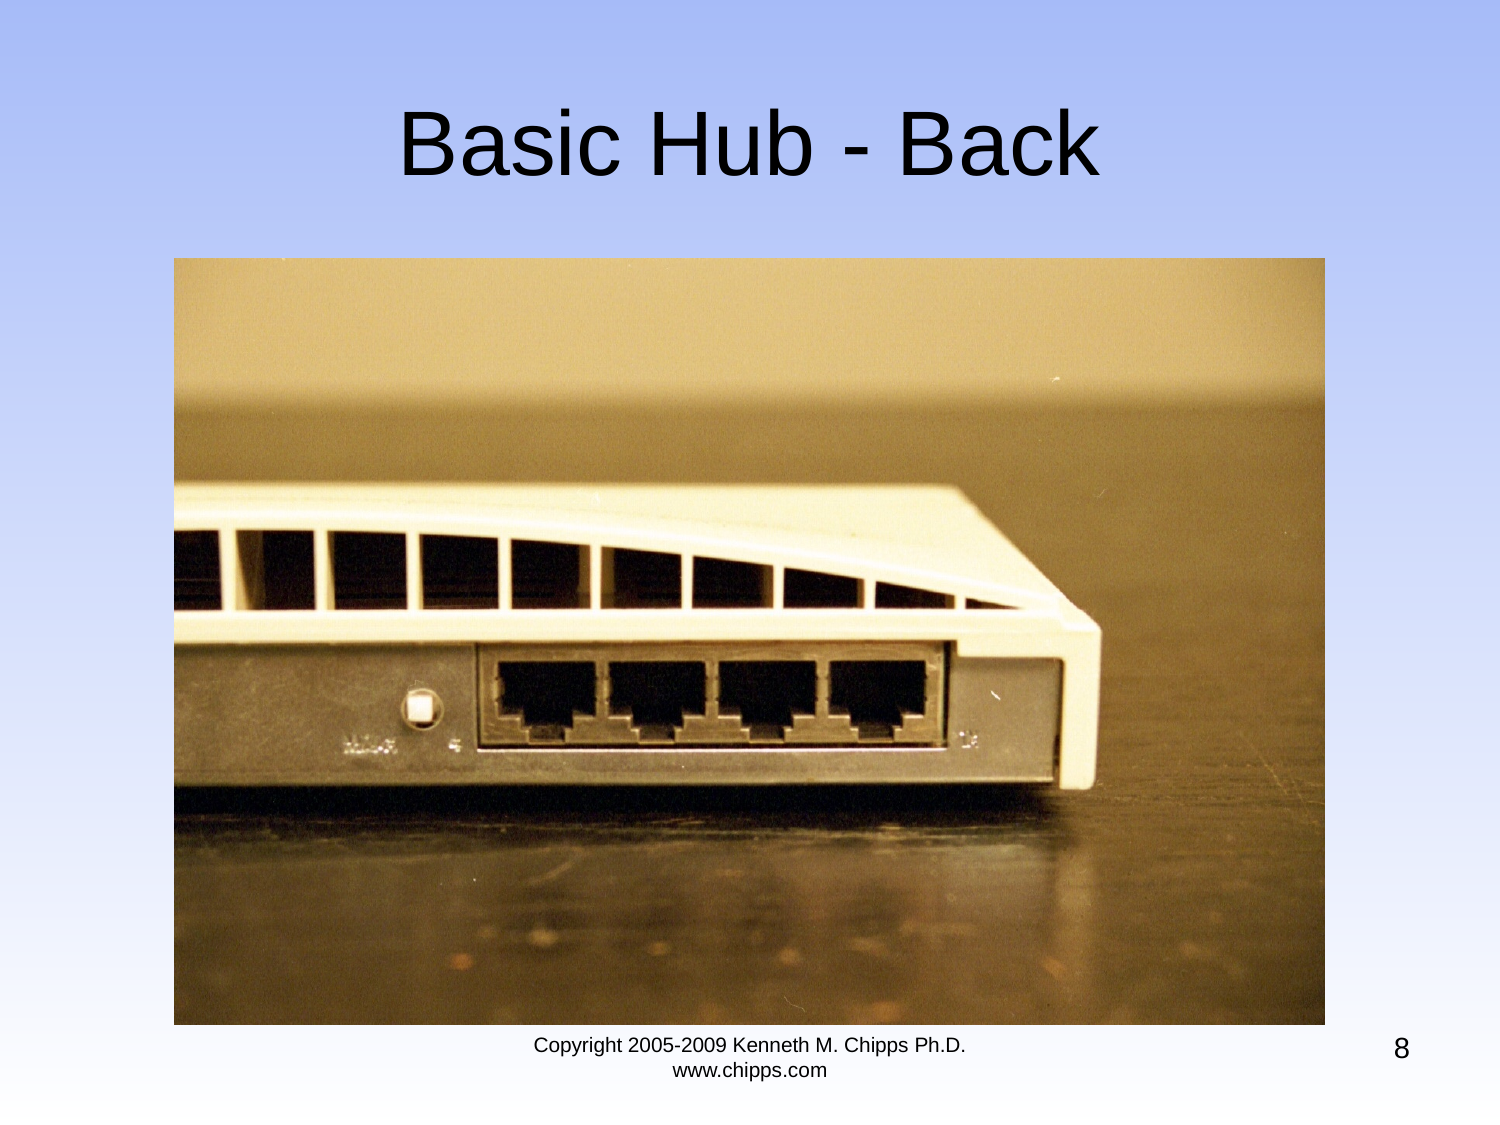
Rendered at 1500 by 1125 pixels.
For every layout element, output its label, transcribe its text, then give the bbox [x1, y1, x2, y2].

slide_number 8 [1074, 1021, 1426, 1101]
title Basic Hub - Back [74, 44, 1426, 233]
footer Copyright 2005-2009 Kenneth M. Chipps Ph.D. www.chipps.com [449, 1034, 1051, 1103]
picture [174, 258, 1326, 1026]
